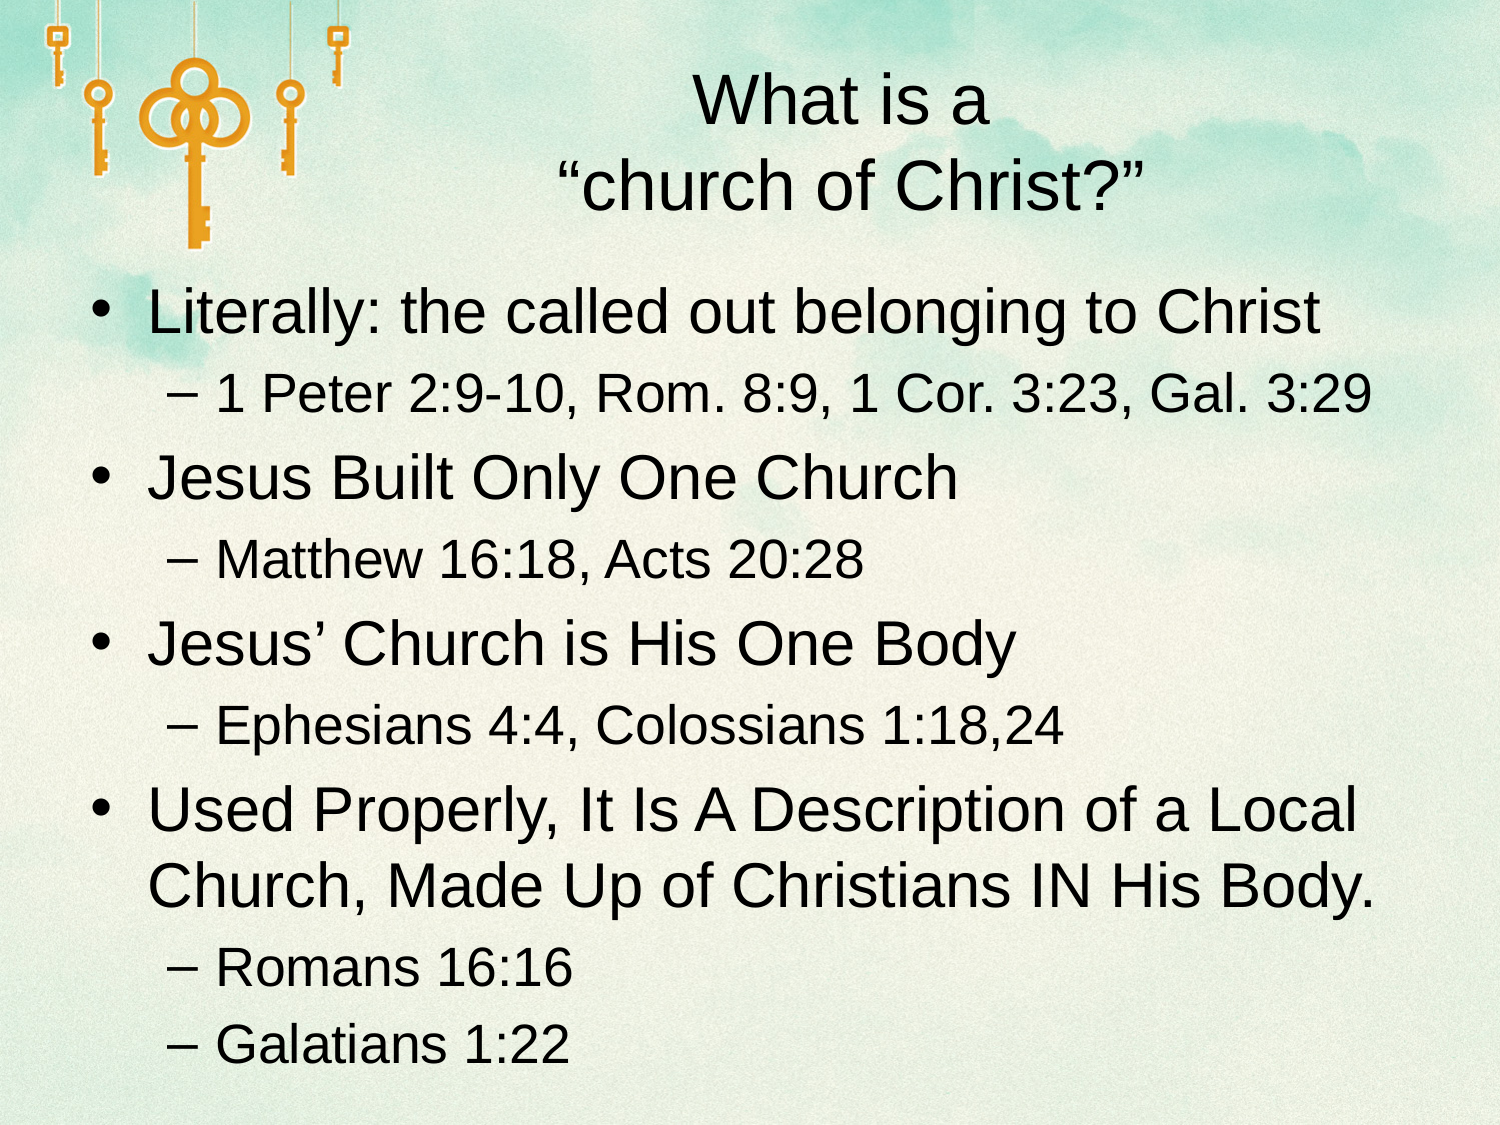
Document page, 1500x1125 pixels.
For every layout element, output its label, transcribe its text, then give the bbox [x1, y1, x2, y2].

title What is a “church of Christ?” [278, 45, 1425, 233]
picture [0, 0, 1500, 1125]
list Literally: the called out belonging to Christ 1 Peter 2:9-10, Rom. 8:9, 1 Cor. 3:23, Gal. 3:29 Jesus Built Only One Church Matthew 16:18, Acts 20:28 Jesus’ Church is His One Body Ephesians 4:4, Colossians 1:18,24 Used Properly, It Is A Description of a Local Church, Made Up of Christians IN His Body. Romans 16:16 Galatians 1:22 [75, 262, 1425, 1098]
